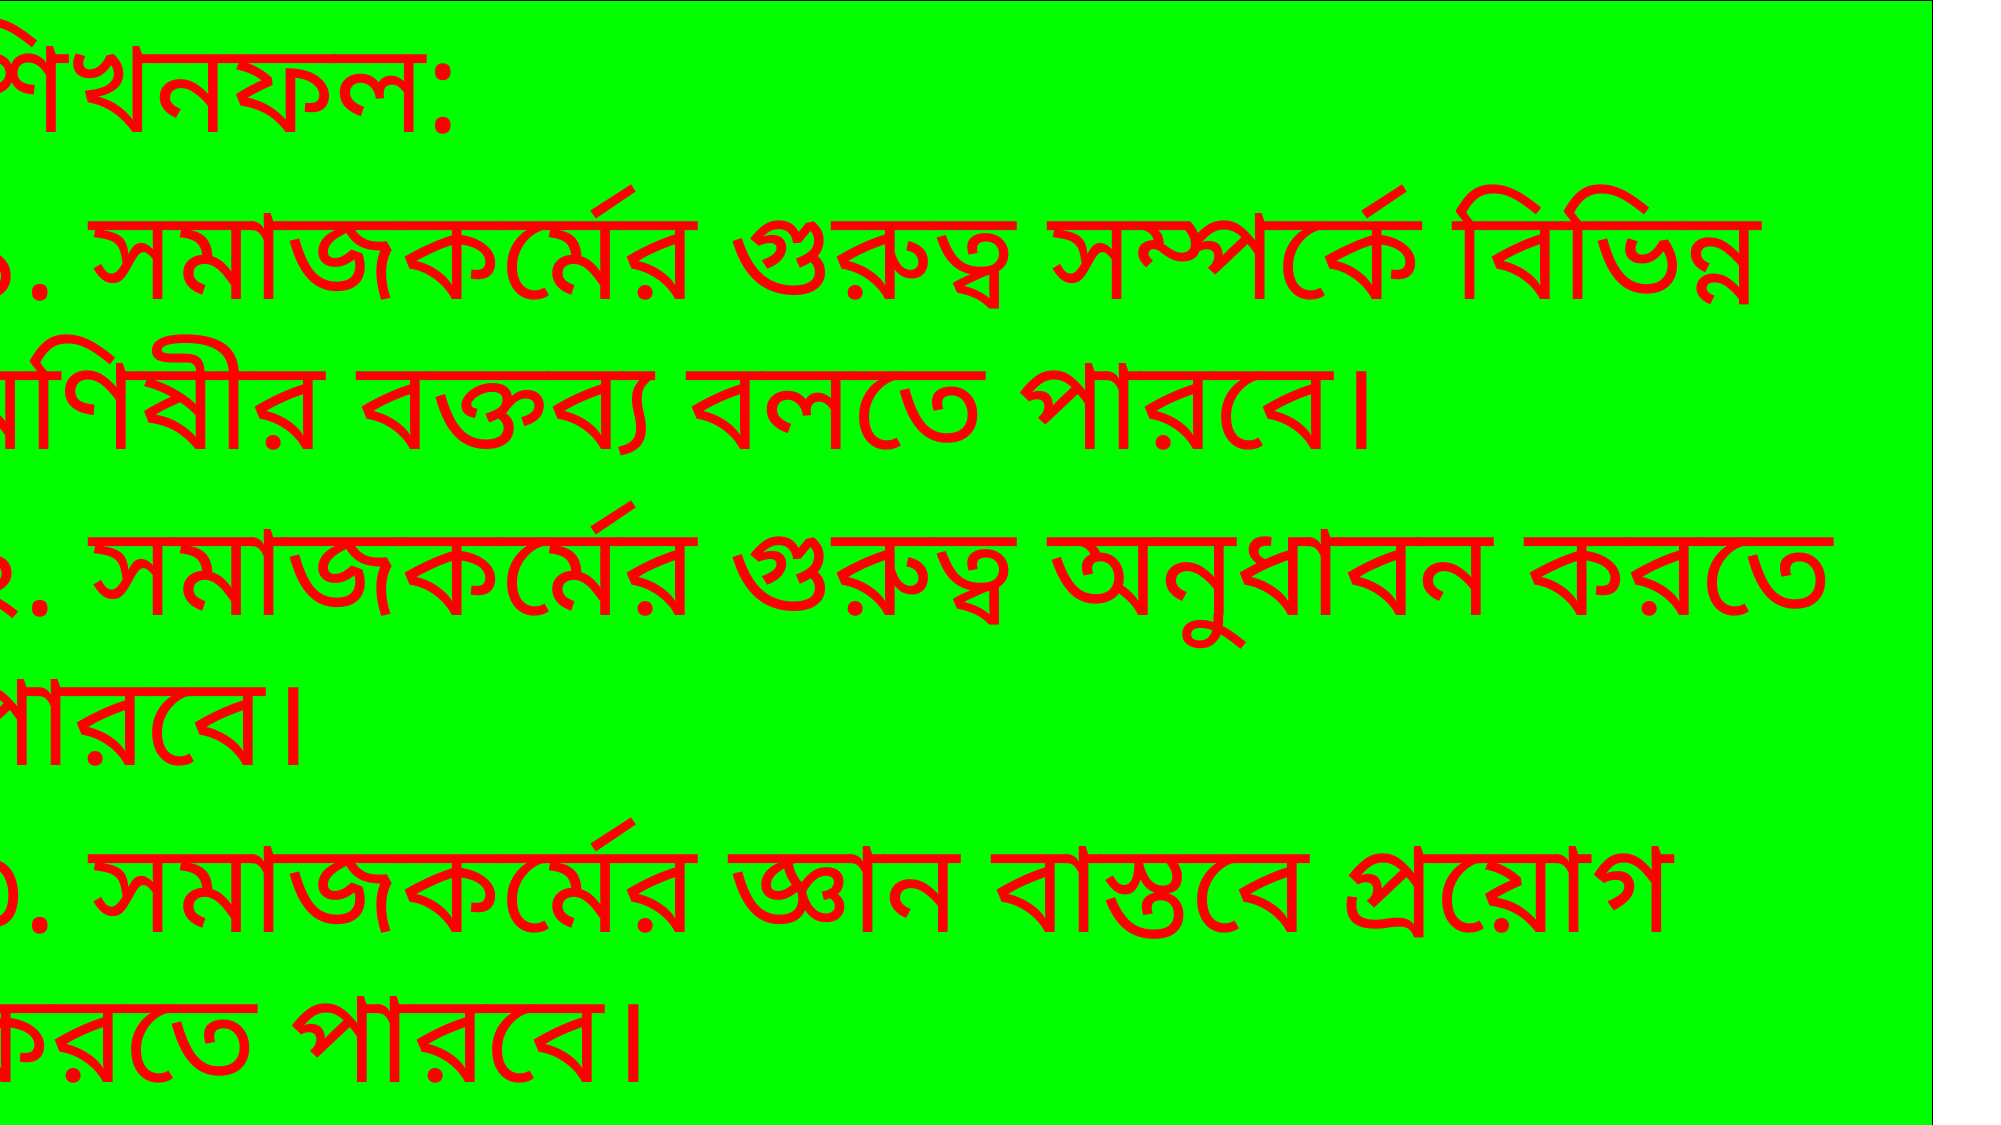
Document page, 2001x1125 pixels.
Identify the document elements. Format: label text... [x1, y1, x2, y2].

text_box শিখনফল: ১. সমাজকর্মের গুরুত্ব সম্পর্কে বিভিন্ন মণিষীর বক্তব্য বলতে পারবে। ২. সমাজকর্মের গুরুত্ব অনুধাবন করতে পারবে। ৩. সমাজকর্মের জ্ঞান বাস্তবে প্রয়োগ করতে পারবে। ৪. সামাজিক সমস্যা সমাধানে সমাজকর্মের অর্জিত জ্ঞান প্রয়োগ করতে পারবে। [0, 0, 1933, 1125]
